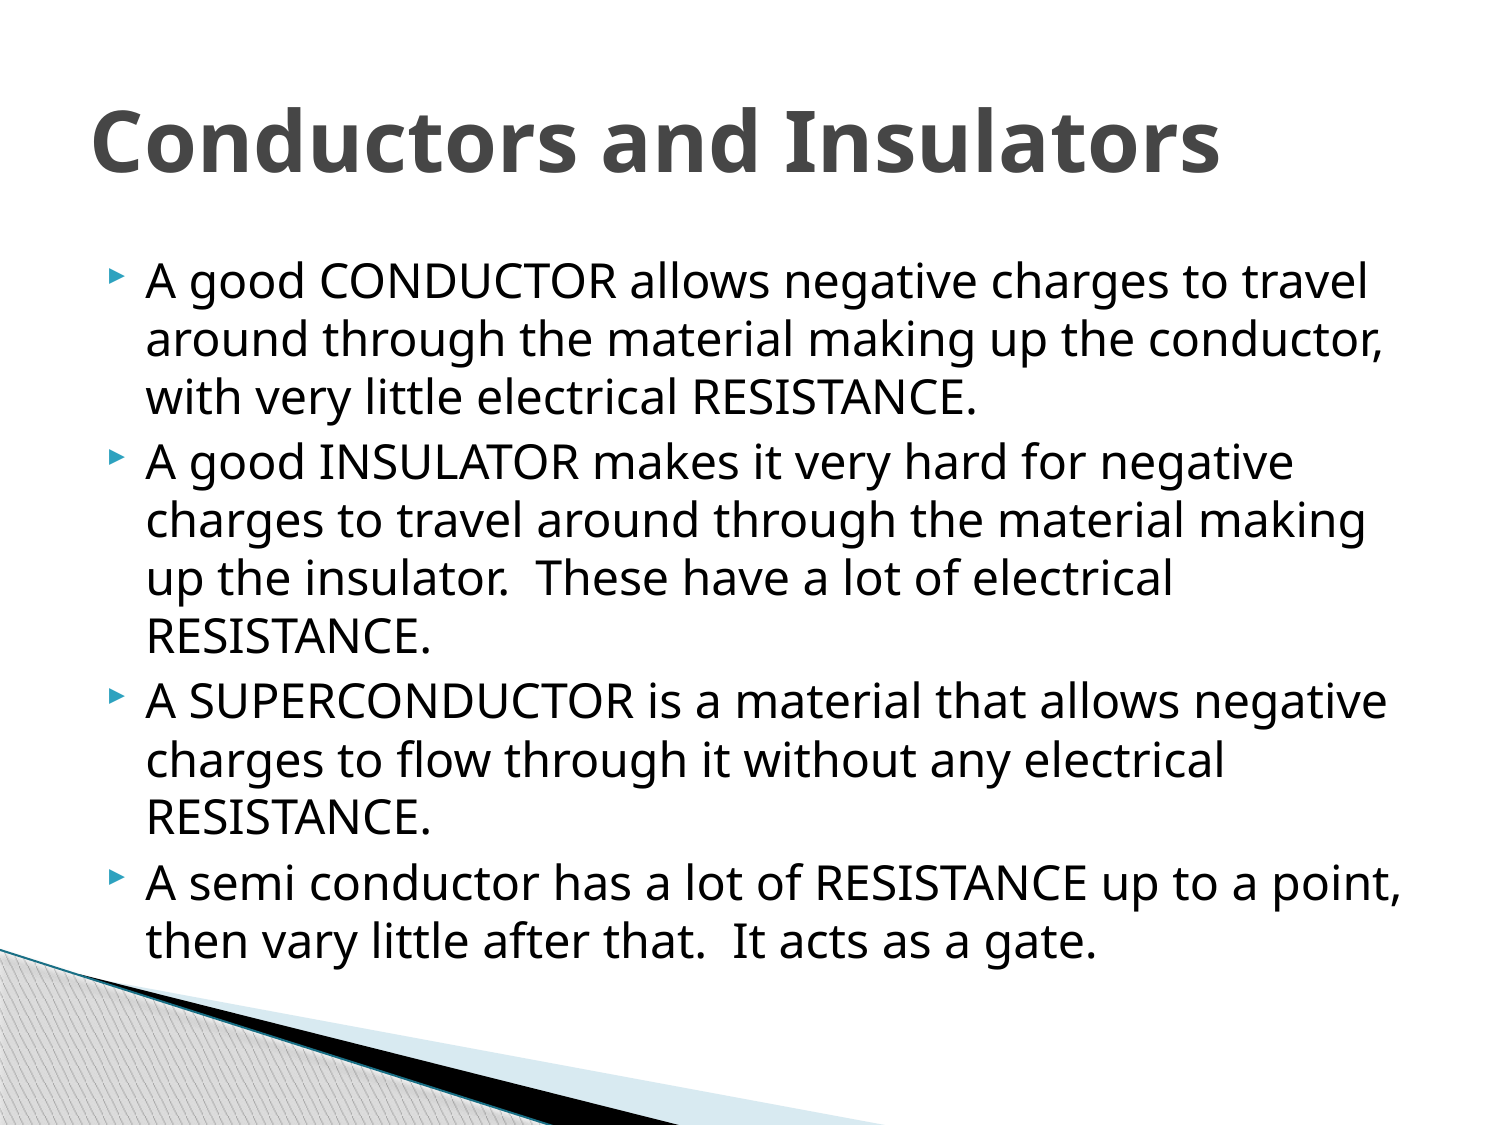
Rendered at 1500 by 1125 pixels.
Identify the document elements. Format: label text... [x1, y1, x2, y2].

list A good CONDUCTOR allows negative charges to travel around through the material making up the conductor, with very little electrical RESISTANCE. A good INSULATOR makes it very hard for negative charges to travel around through the material making up the insulator. These have a lot of electrical RESISTANCE. A SUPERCONDUCTOR is a material that allows negative charges to flow through it without any electrical RESISTANCE. A semi conductor has a lot of RESISTANCE up to a point, then vary little after that. It acts as a gate. [75, 243, 1425, 986]
title Conductors and Insulators [75, 45, 1425, 233]
